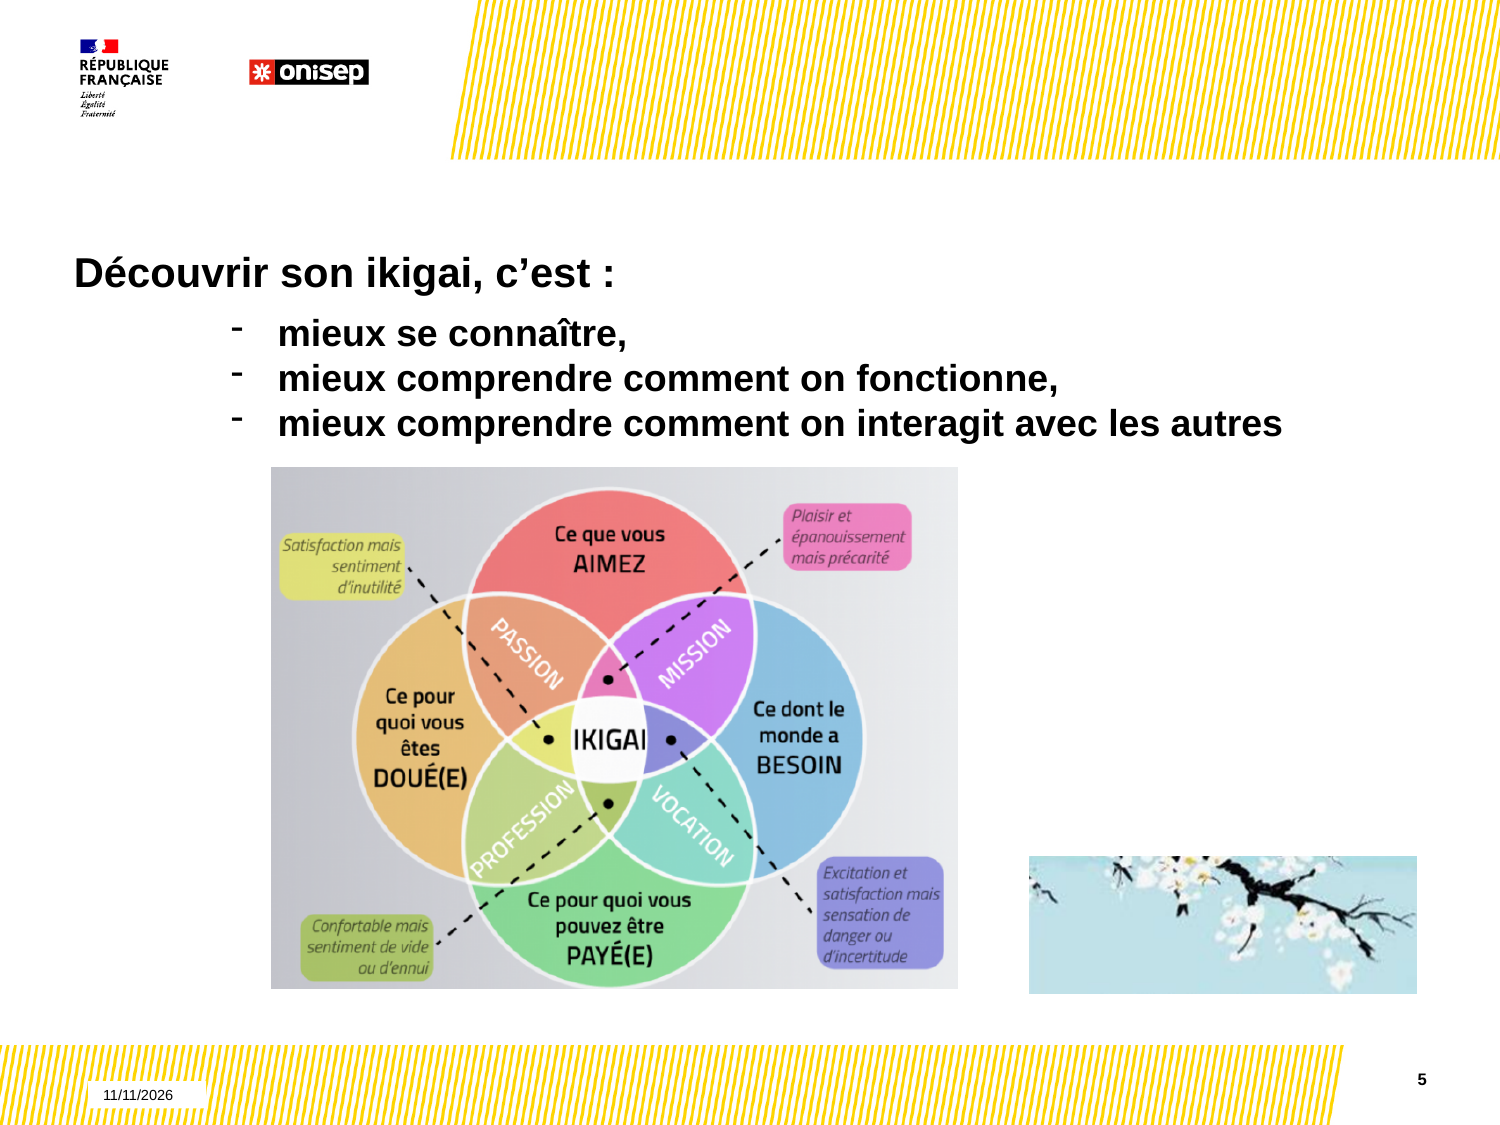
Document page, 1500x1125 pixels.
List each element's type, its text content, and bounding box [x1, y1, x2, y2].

title Découvrir son ikigai, c’est : [73, 245, 759, 434]
slide_number 5 [1091, 1048, 1442, 1109]
text_box mieux se connaître, mieux comprendre comment on fonctionne, mieux comprendre comment on interagit avec les autres [230, 309, 1342, 550]
list [73, 434, 716, 1037]
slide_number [88, 1081, 207, 1109]
picture [0, 0, 1500, 1125]
